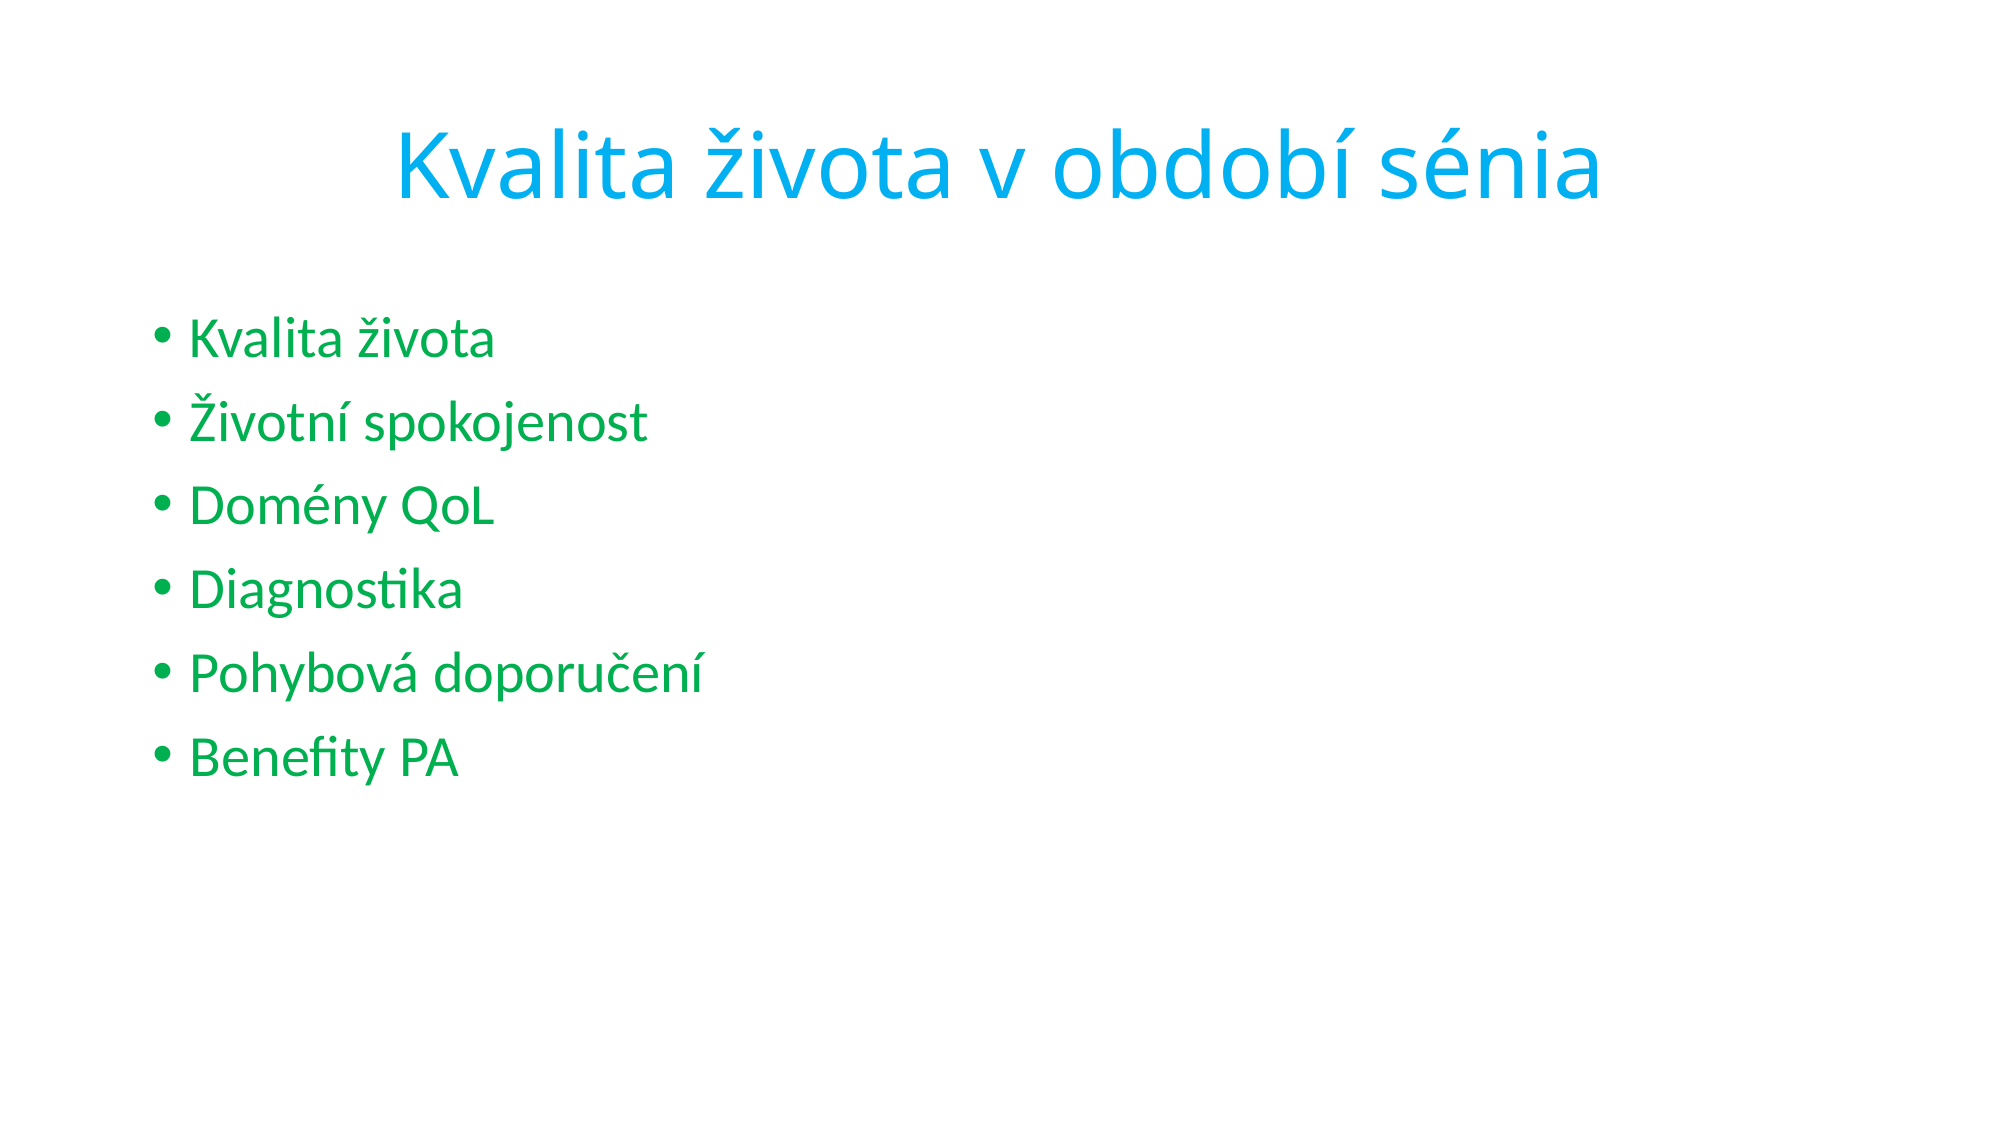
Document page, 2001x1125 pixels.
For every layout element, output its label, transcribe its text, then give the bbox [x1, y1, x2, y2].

title Kvalita života v období sénia [137, 59, 1863, 278]
list Kvalita života Životní spokojenost Domény QoL Diagnostika Pohybová doporučení Benefity PA [137, 299, 1863, 1014]
